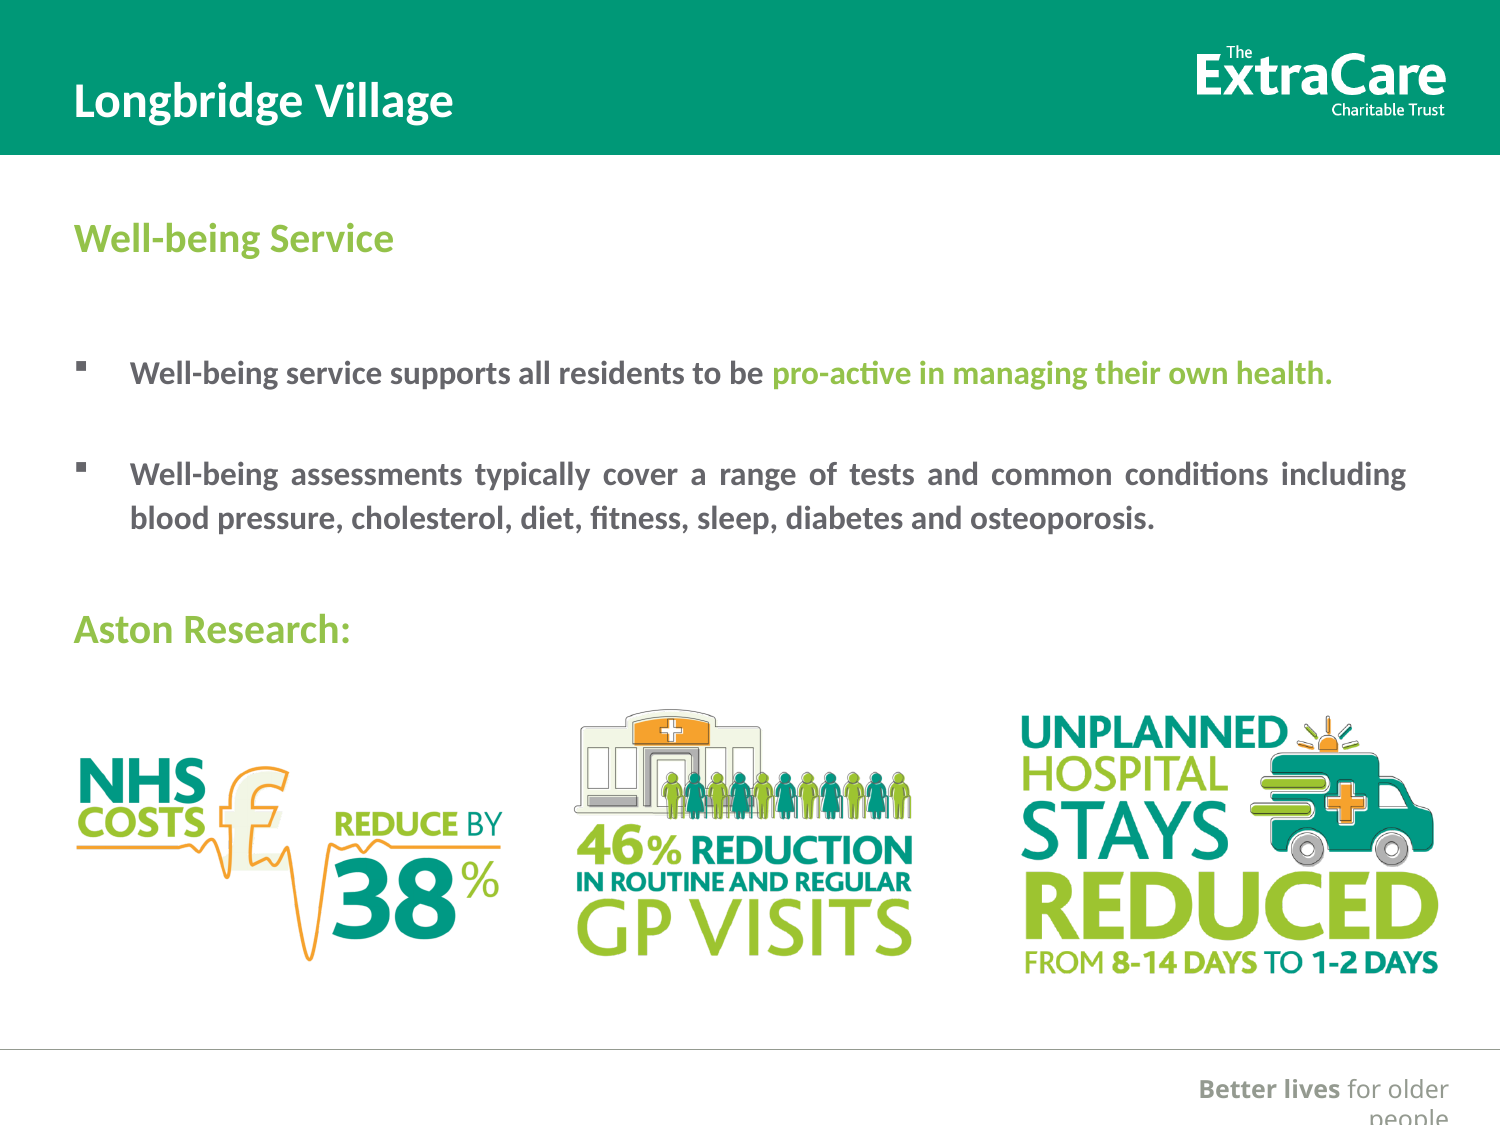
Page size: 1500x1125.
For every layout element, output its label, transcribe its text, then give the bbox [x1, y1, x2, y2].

list Well-being service supports all residents to be pro-active in managing their own health. Well-being assessments typically cover a range of tests and common conditions including blood pressure, cholesterol, diet, fitness, sleep, diabetes and osteoporosis. Aston Research: [58, 293, 1424, 1008]
list Longbridge Village [58, 66, 786, 137]
picture [993, 698, 1464, 986]
picture [1195, 39, 1450, 124]
picture [554, 706, 971, 989]
list Well-being Service [58, 209, 786, 266]
picture [58, 720, 532, 986]
